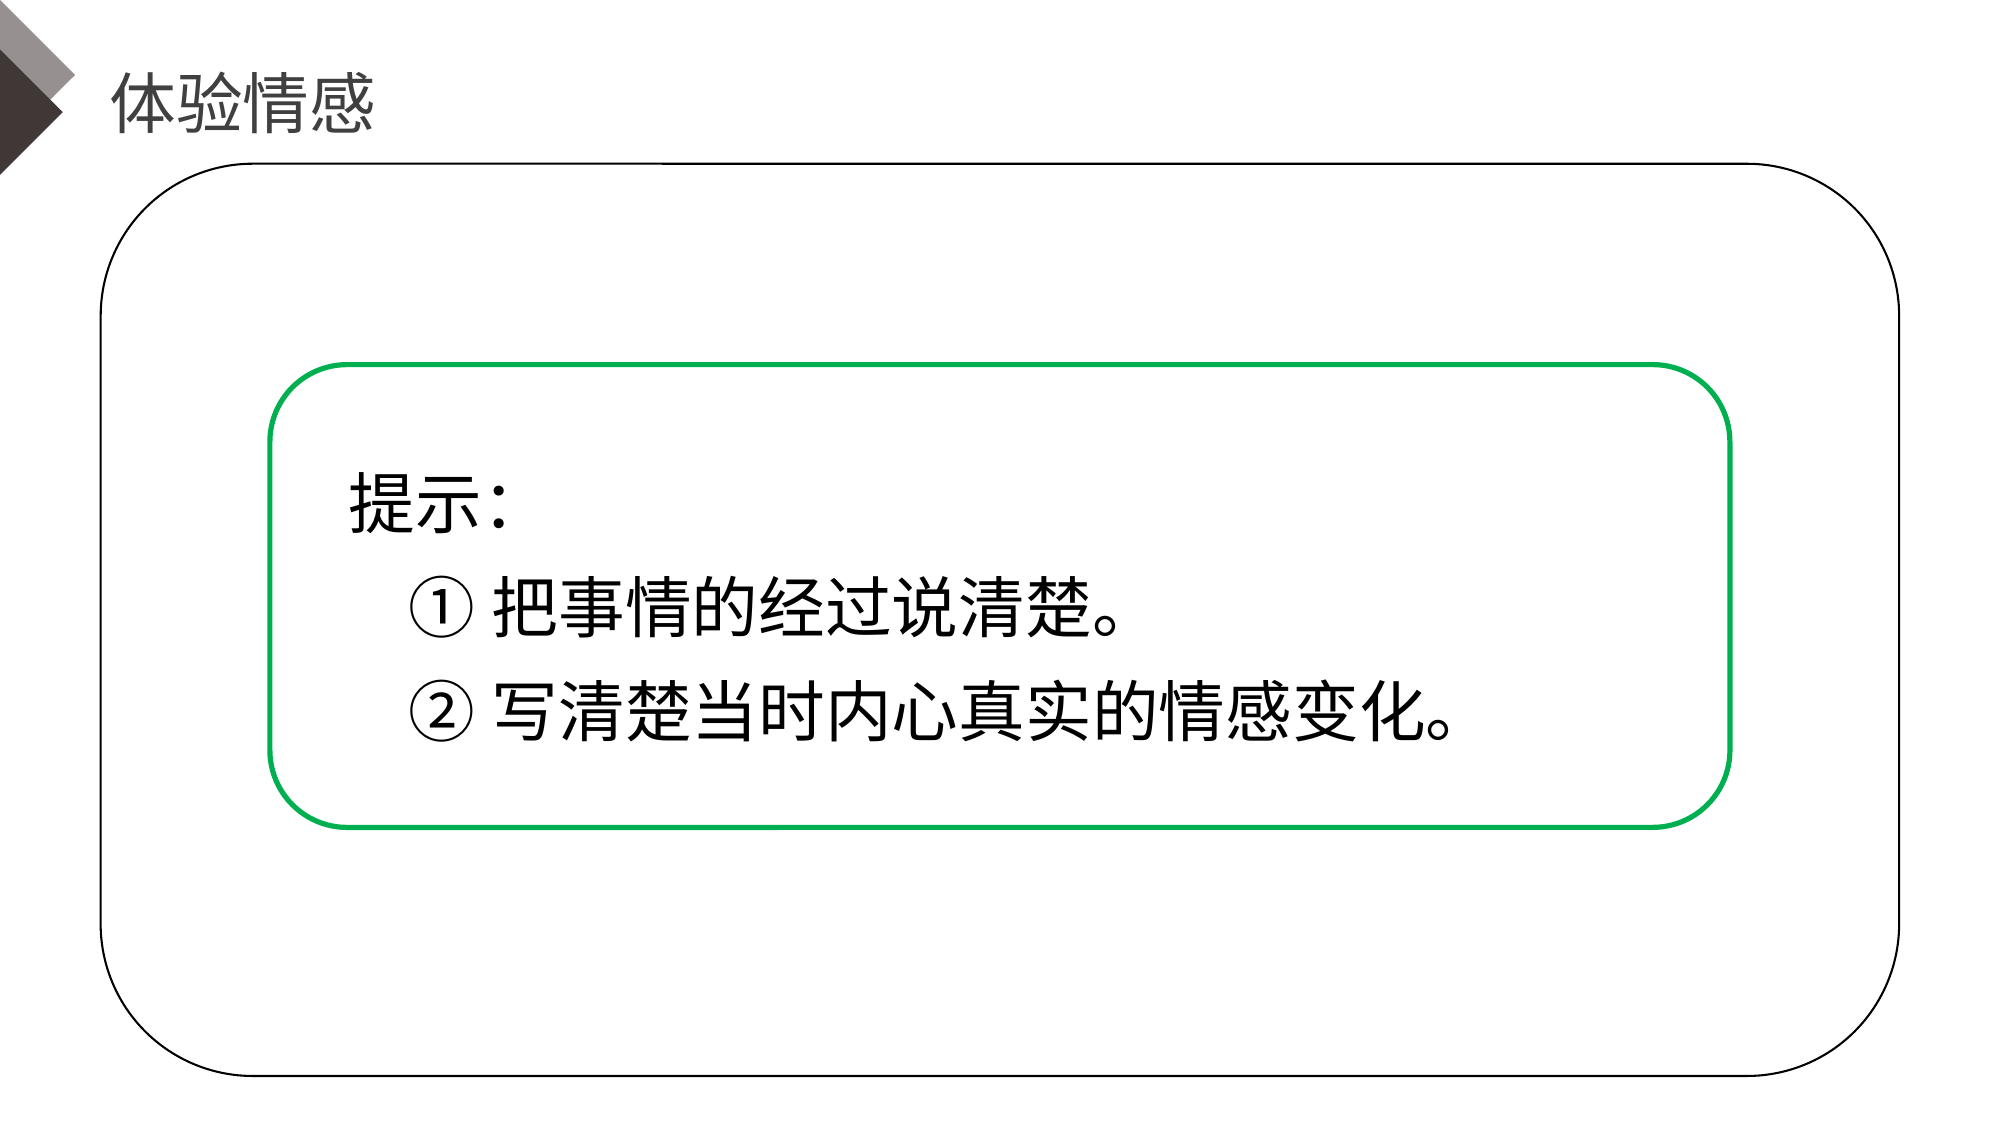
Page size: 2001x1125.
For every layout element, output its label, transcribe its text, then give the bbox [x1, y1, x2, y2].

text_box [268, 363, 1731, 829]
text_box 提示： ①把事情的经过说清楚。 ②写清楚当时内心真实的情感变化。 [334, 430, 1622, 758]
text_box 体验情感 [94, 54, 772, 150]
